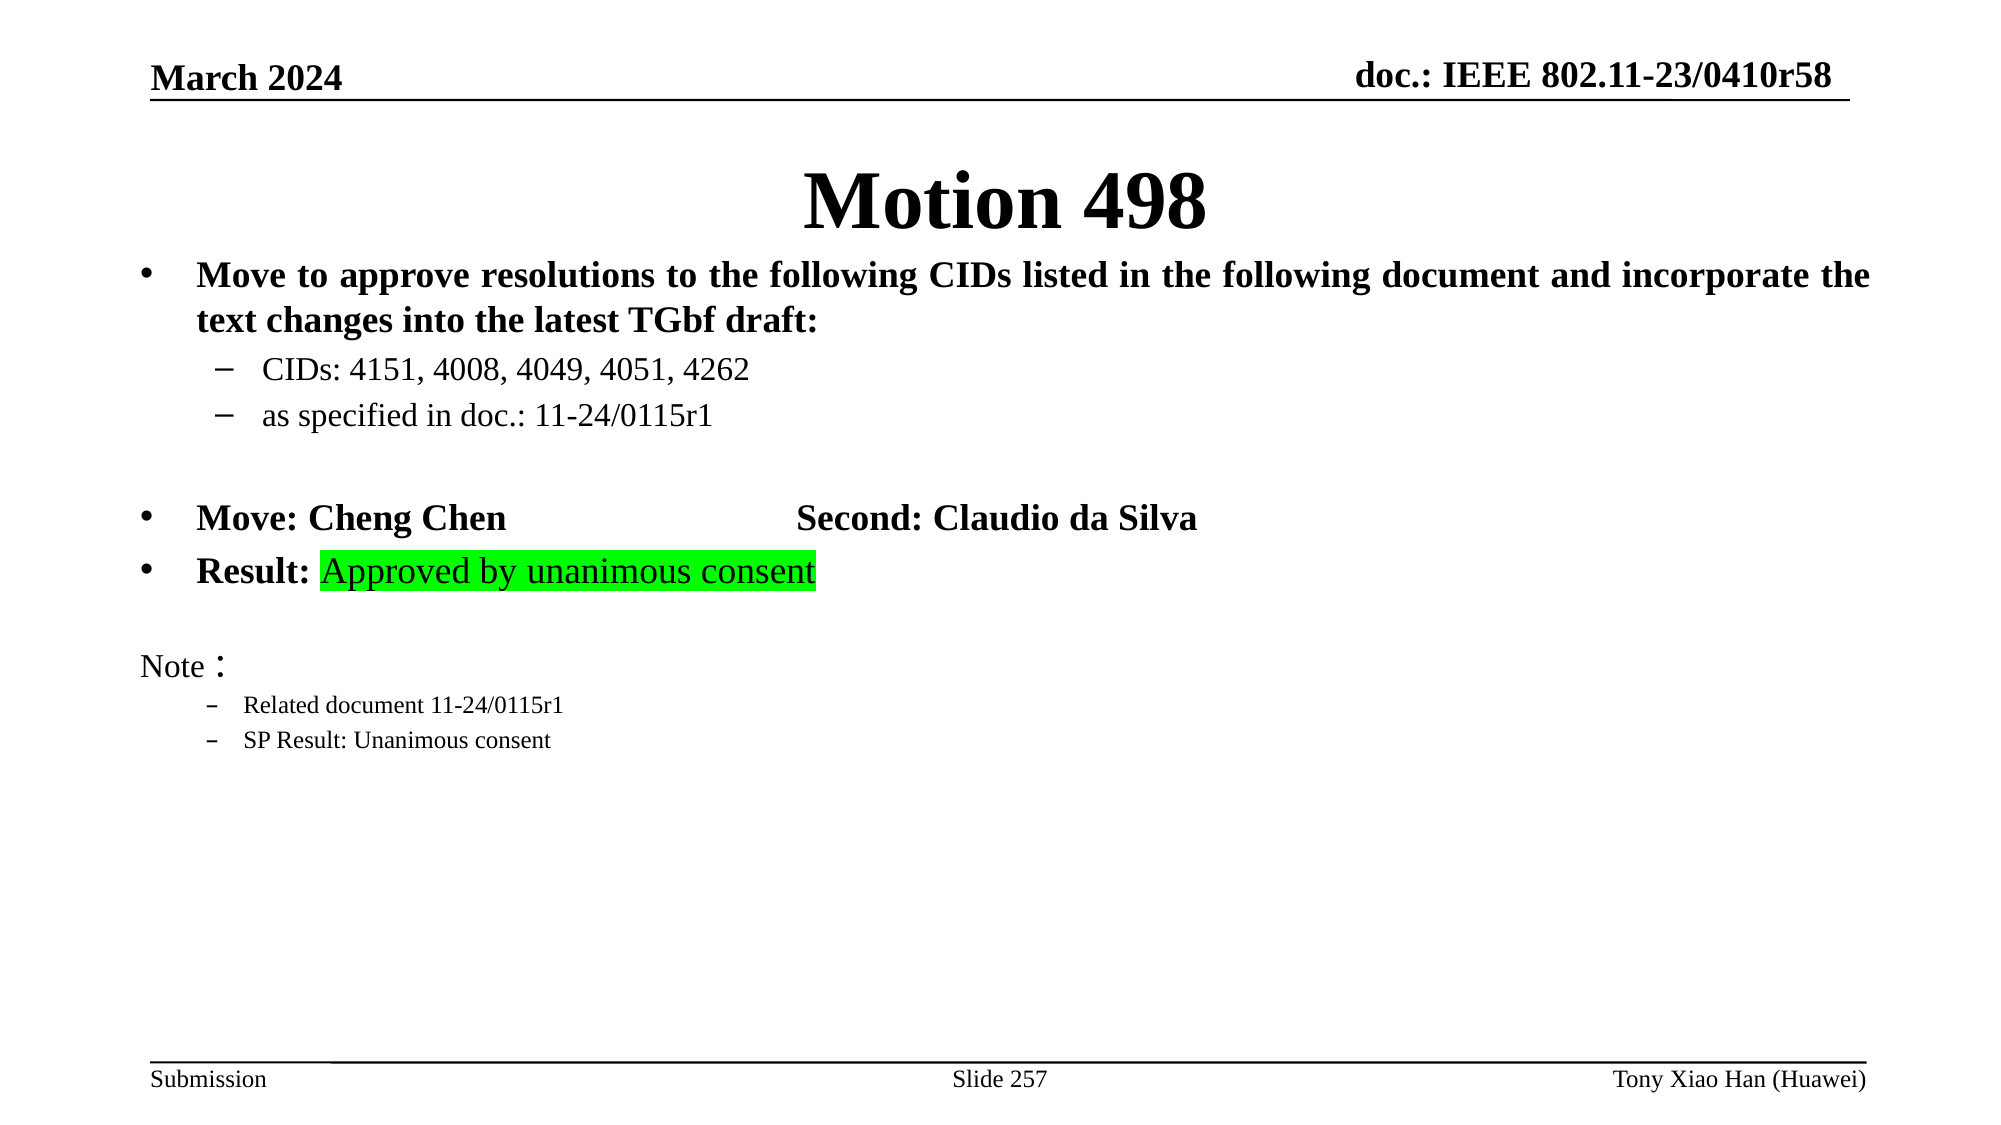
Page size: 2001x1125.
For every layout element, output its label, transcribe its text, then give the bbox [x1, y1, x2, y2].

text_box Move to approve resolutions to the following CIDs listed in the following document and incorporate the text changes into the latest TGbf draft: CIDs: 4151, 4008, 4049, 4051, 4262 as specified in doc.: 11-24/0115r1 Move: Cheng Chen Second: Claudio da Silva Result: Approved by unanimous consent Note： Related document 11-24/0115r1 SP Result: Unanimous consent [125, 212, 1888, 988]
text_box Motion 498 [368, 137, 1644, 212]
